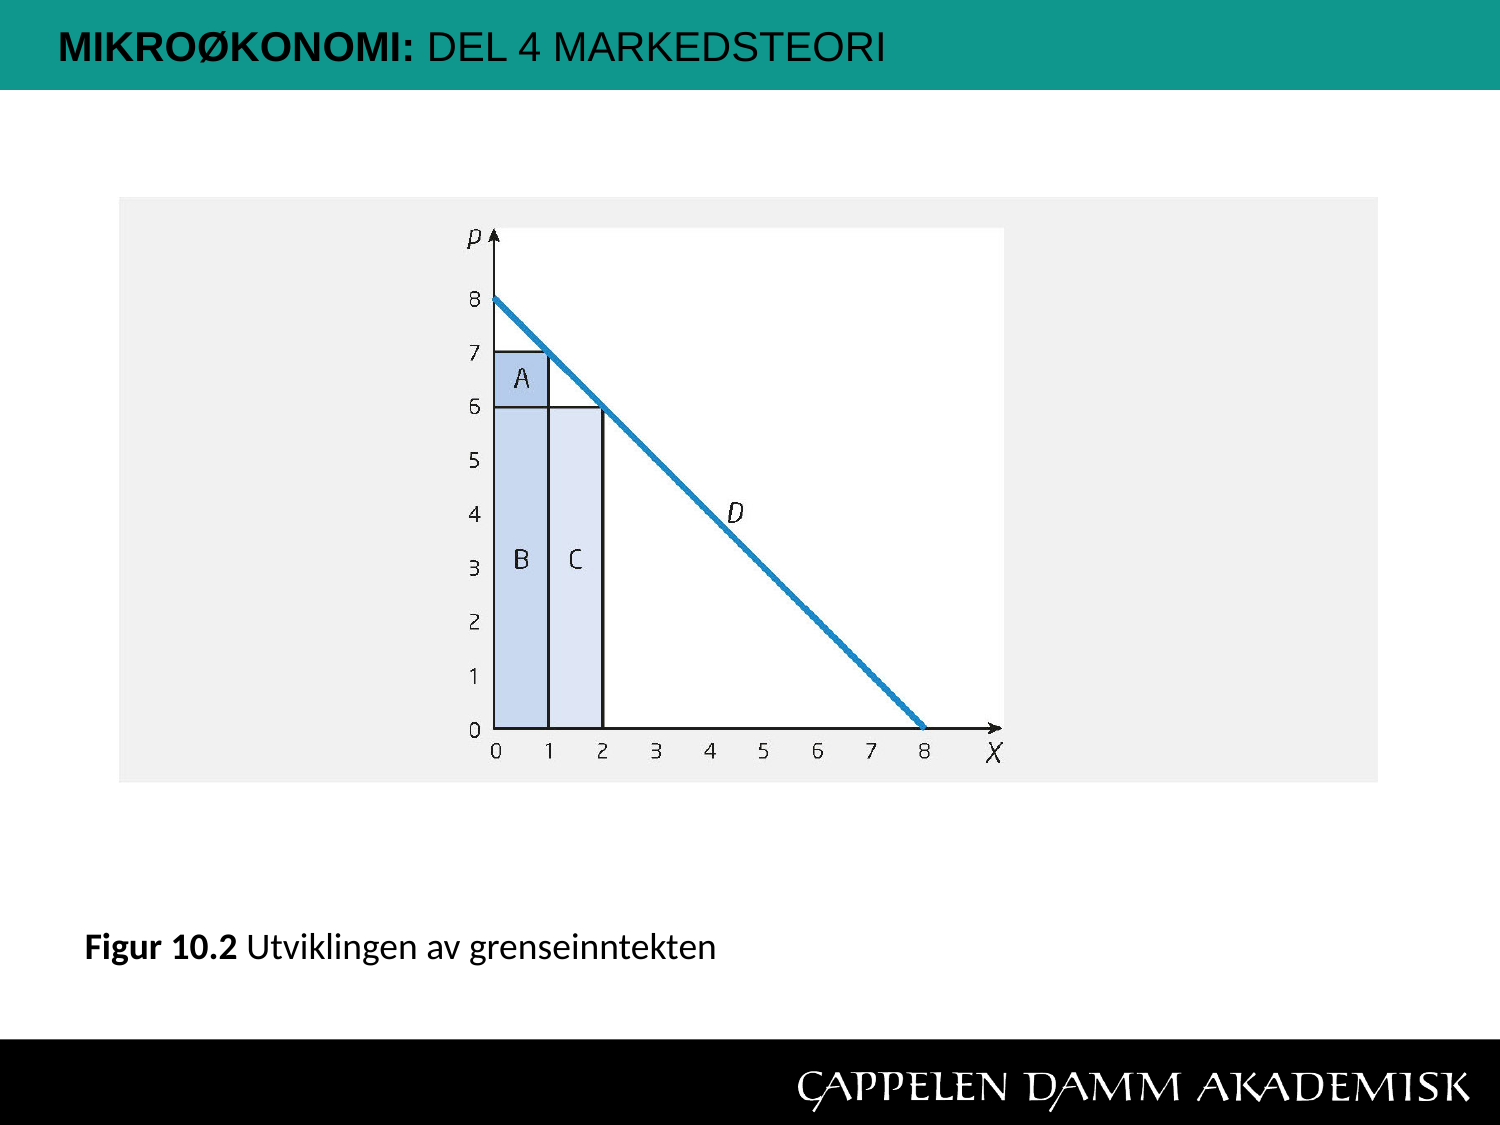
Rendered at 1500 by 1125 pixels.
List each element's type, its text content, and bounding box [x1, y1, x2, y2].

text_box Figur 10.2 Utviklingen av grenseinntekten [70, 914, 1430, 975]
picture [117, 197, 1378, 783]
picture [797, 1070, 1471, 1113]
